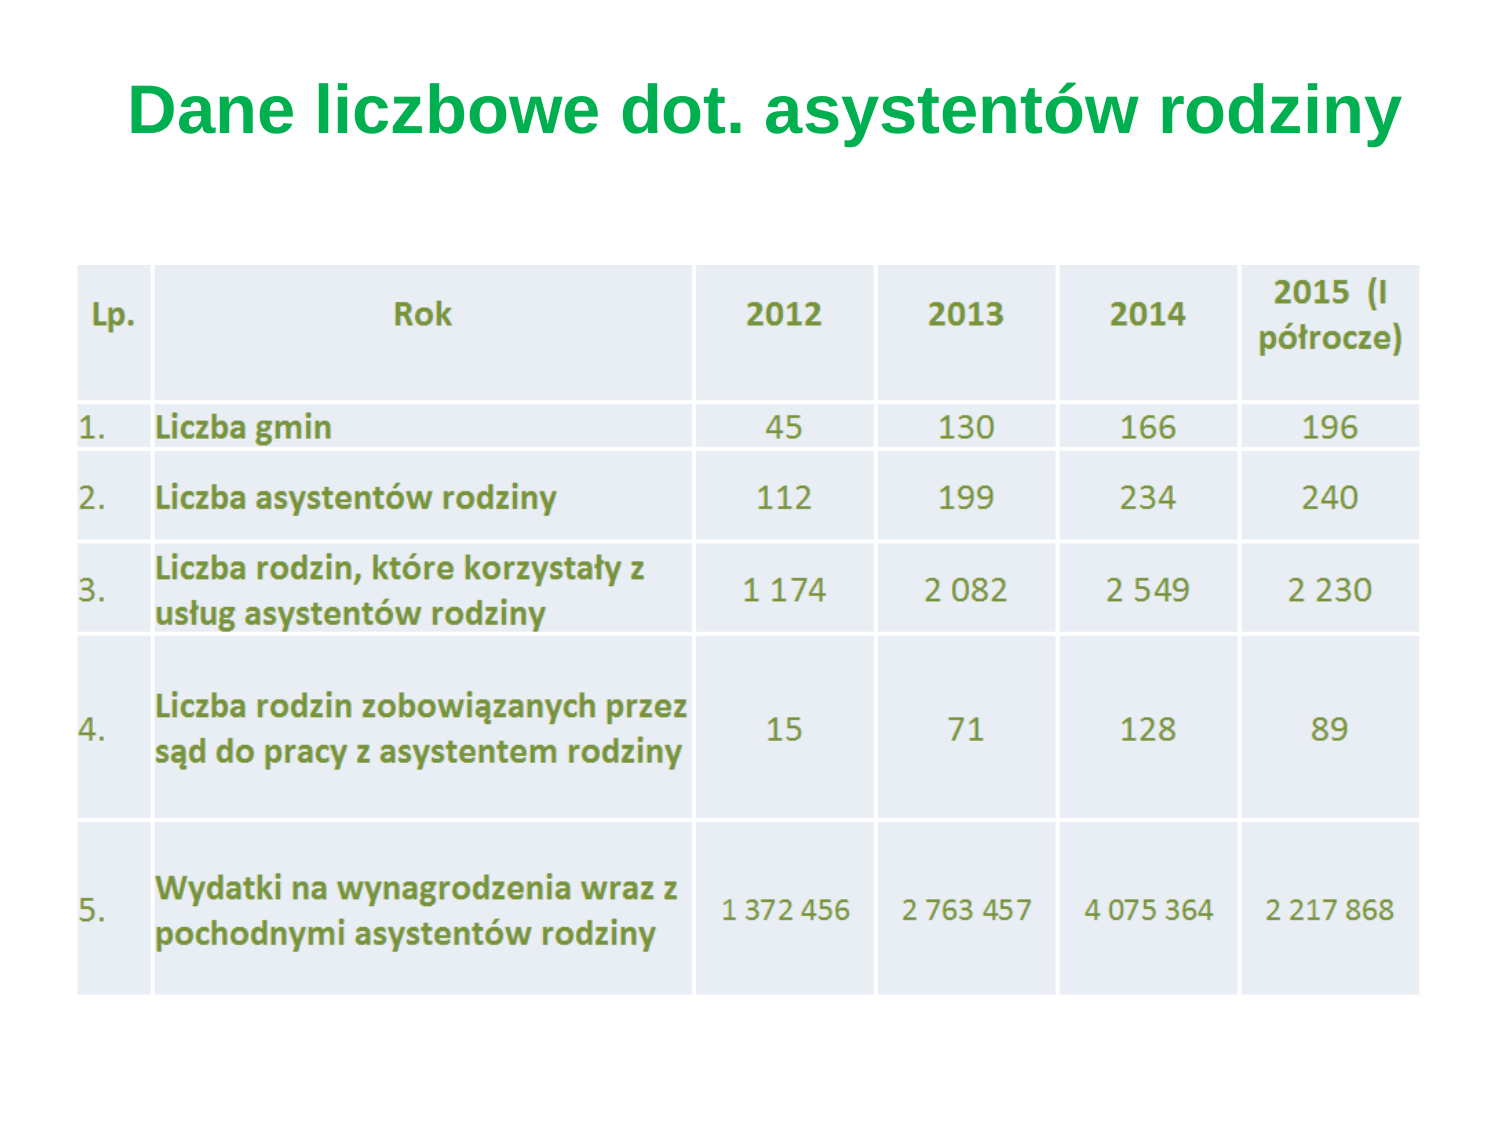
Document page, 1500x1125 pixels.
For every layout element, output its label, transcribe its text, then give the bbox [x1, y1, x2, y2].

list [74, 264, 1426, 1003]
title Dane liczbowe dot. asystentów rodziny [100, 42, 1451, 231]
